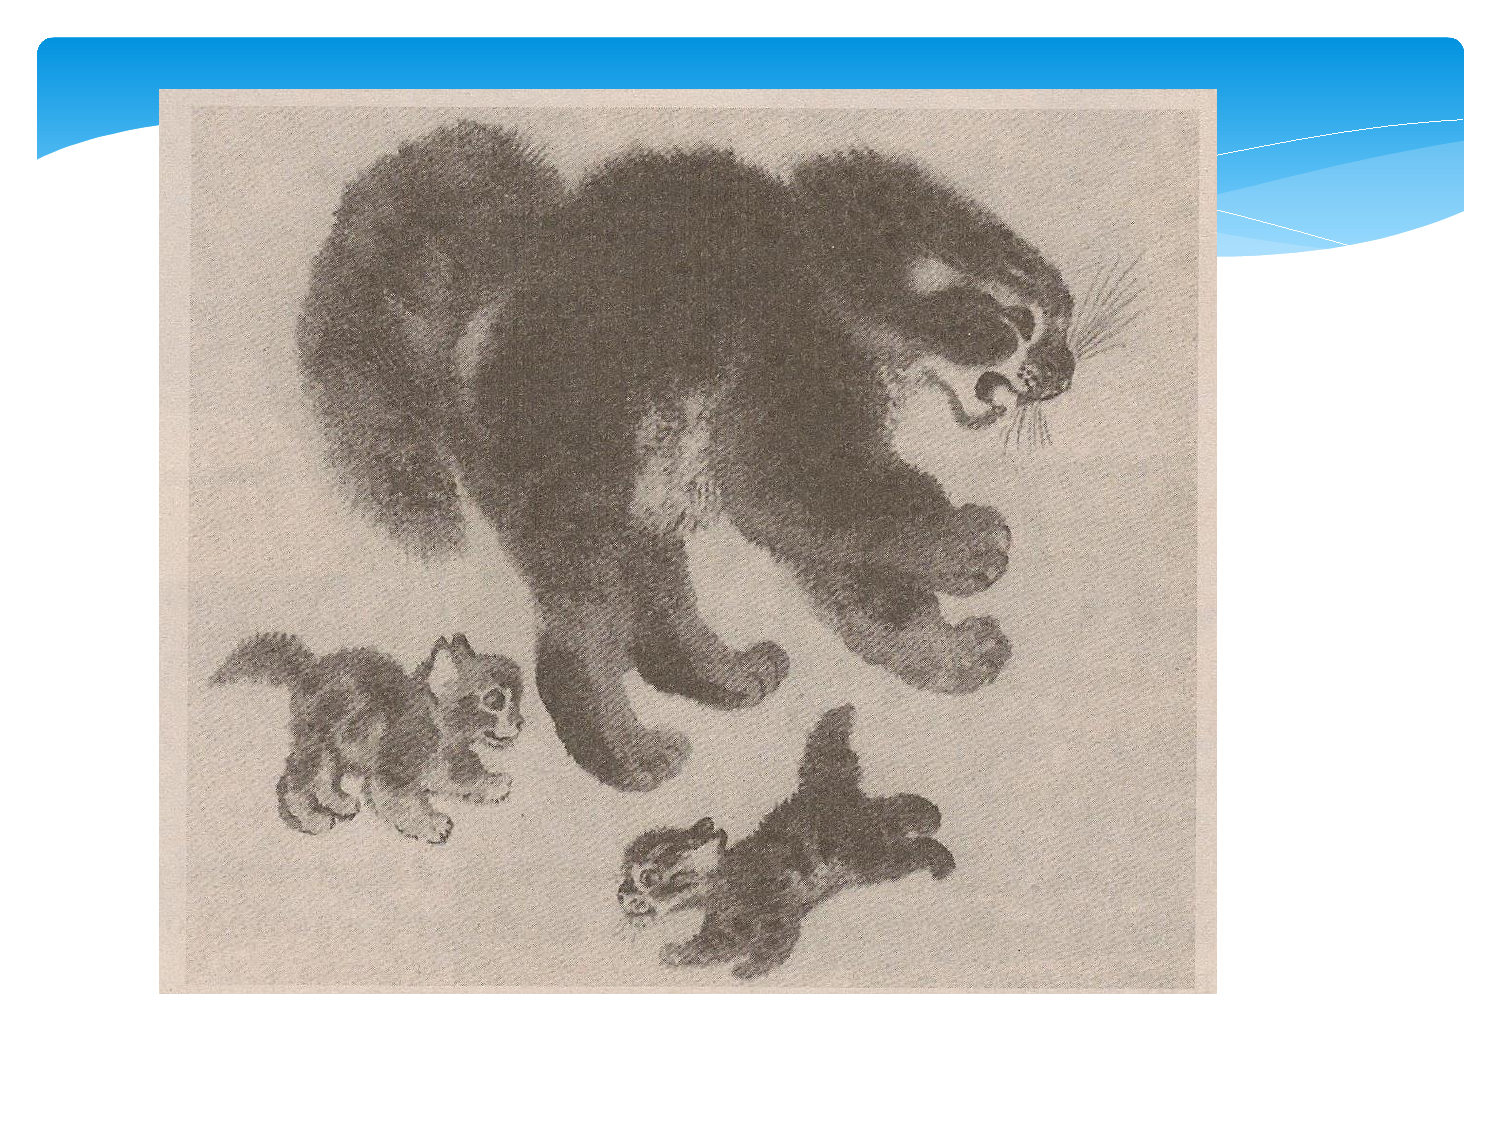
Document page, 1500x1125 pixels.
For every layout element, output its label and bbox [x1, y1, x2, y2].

picture [159, 89, 1217, 995]
